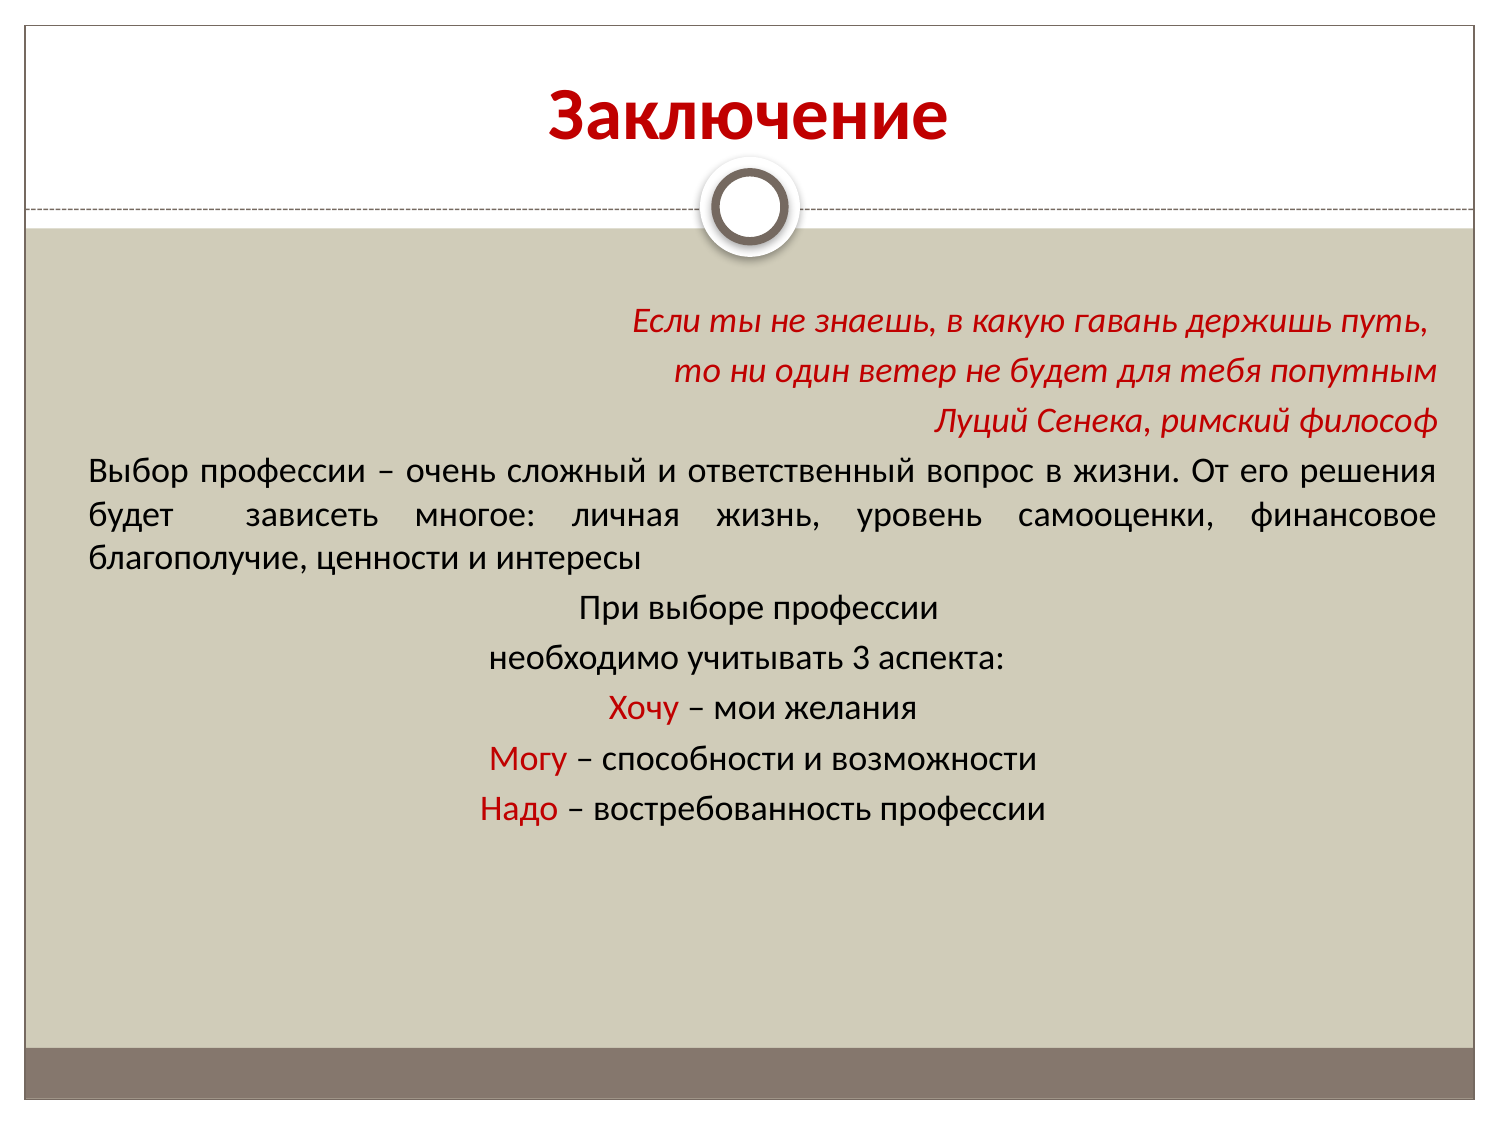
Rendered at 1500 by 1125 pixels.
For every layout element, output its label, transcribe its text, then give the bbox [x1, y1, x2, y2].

title Заключение [49, 37, 1450, 162]
list Если ты не знаешь, в какую гавань держишь путь, то ни один ветер не будет для тебя попутным Луций Сенека, римский философ Выбор профессии – очень сложный и ответственный вопрос в жизни. От его решения будет зависеть многое: личная жизнь, уровень самооценки, финансовое благополучие, ценности и интересы При выборе профессии необходимо учитывать 3 аспекта: Хочу – мои желания Могу – способности и возможности Надо – востребованность профессии [41, 269, 1454, 1032]
